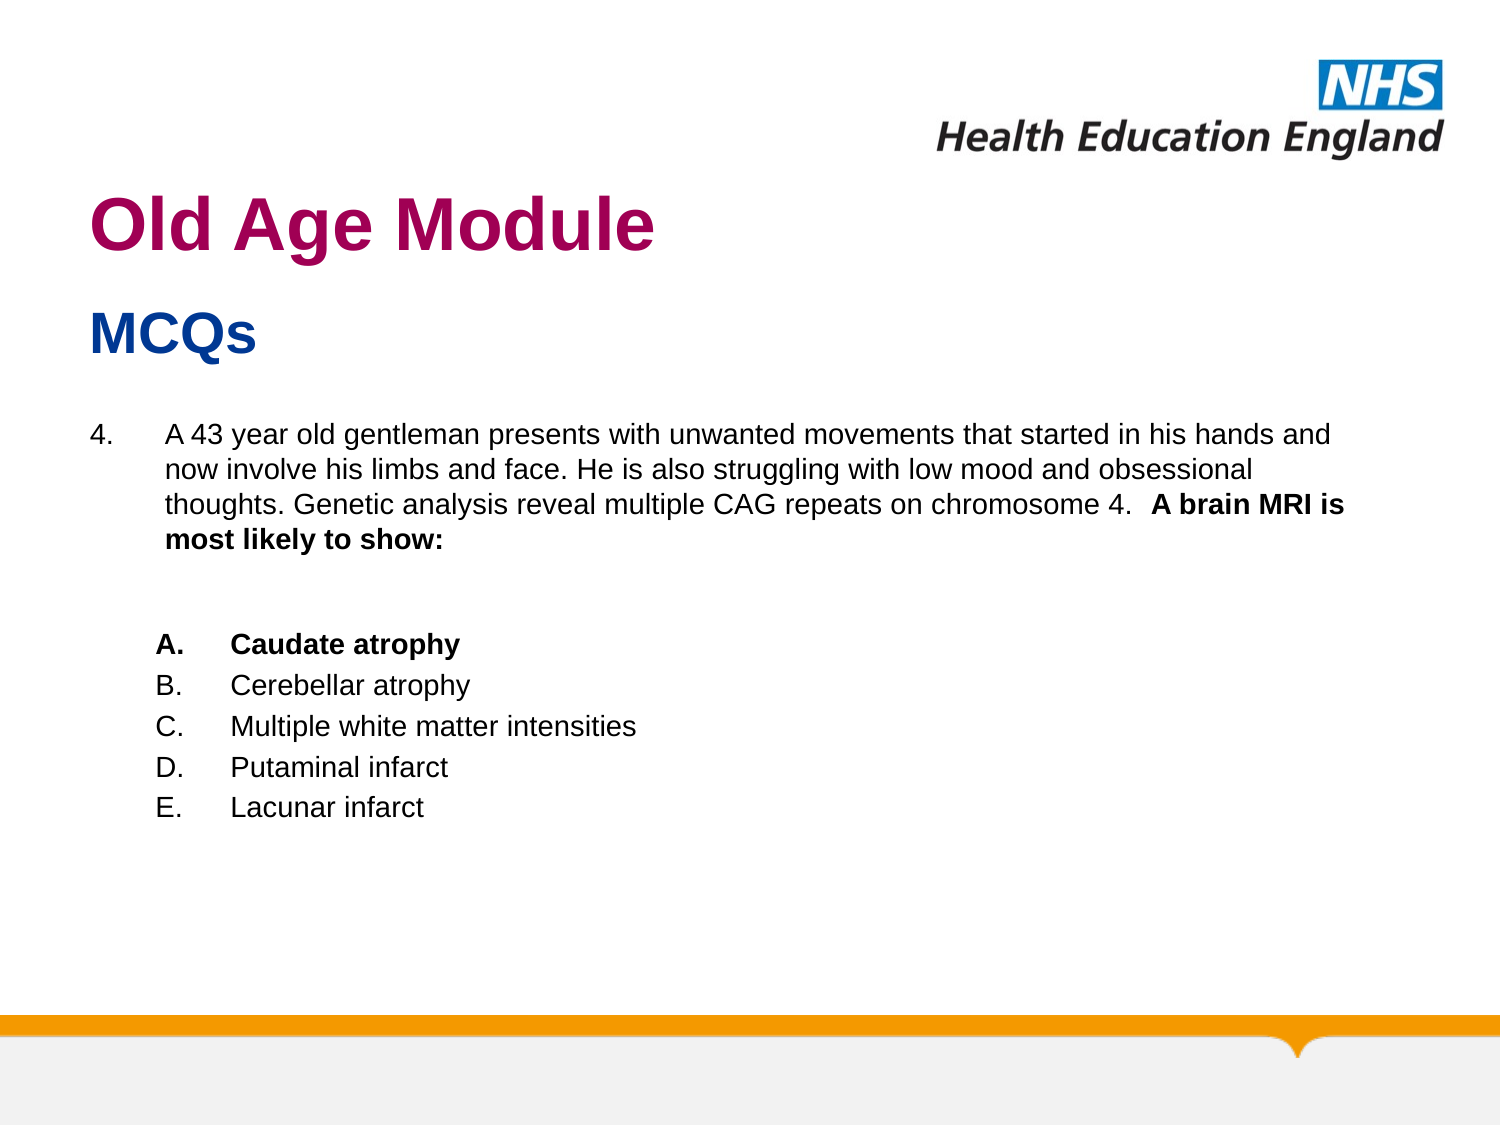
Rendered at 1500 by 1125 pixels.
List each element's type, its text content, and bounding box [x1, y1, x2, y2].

title Old Age Module [75, 168, 1361, 280]
list A 43 year old gentleman presents with unwanted movements that started in his hands and now involve his limbs and face. He is also struggling with low mood and obsessional thoughts. Genetic analysis reveal multiple CAG repeats on chromosome 4. A brain MRI is most likely to show: Caudate atrophy Cerebellar atrophy Multiple white matter intensities Putaminal infarct Lacunar infarct [75, 407, 1361, 811]
subtitle MCQs [75, 288, 1361, 384]
picture [936, 59, 1445, 161]
